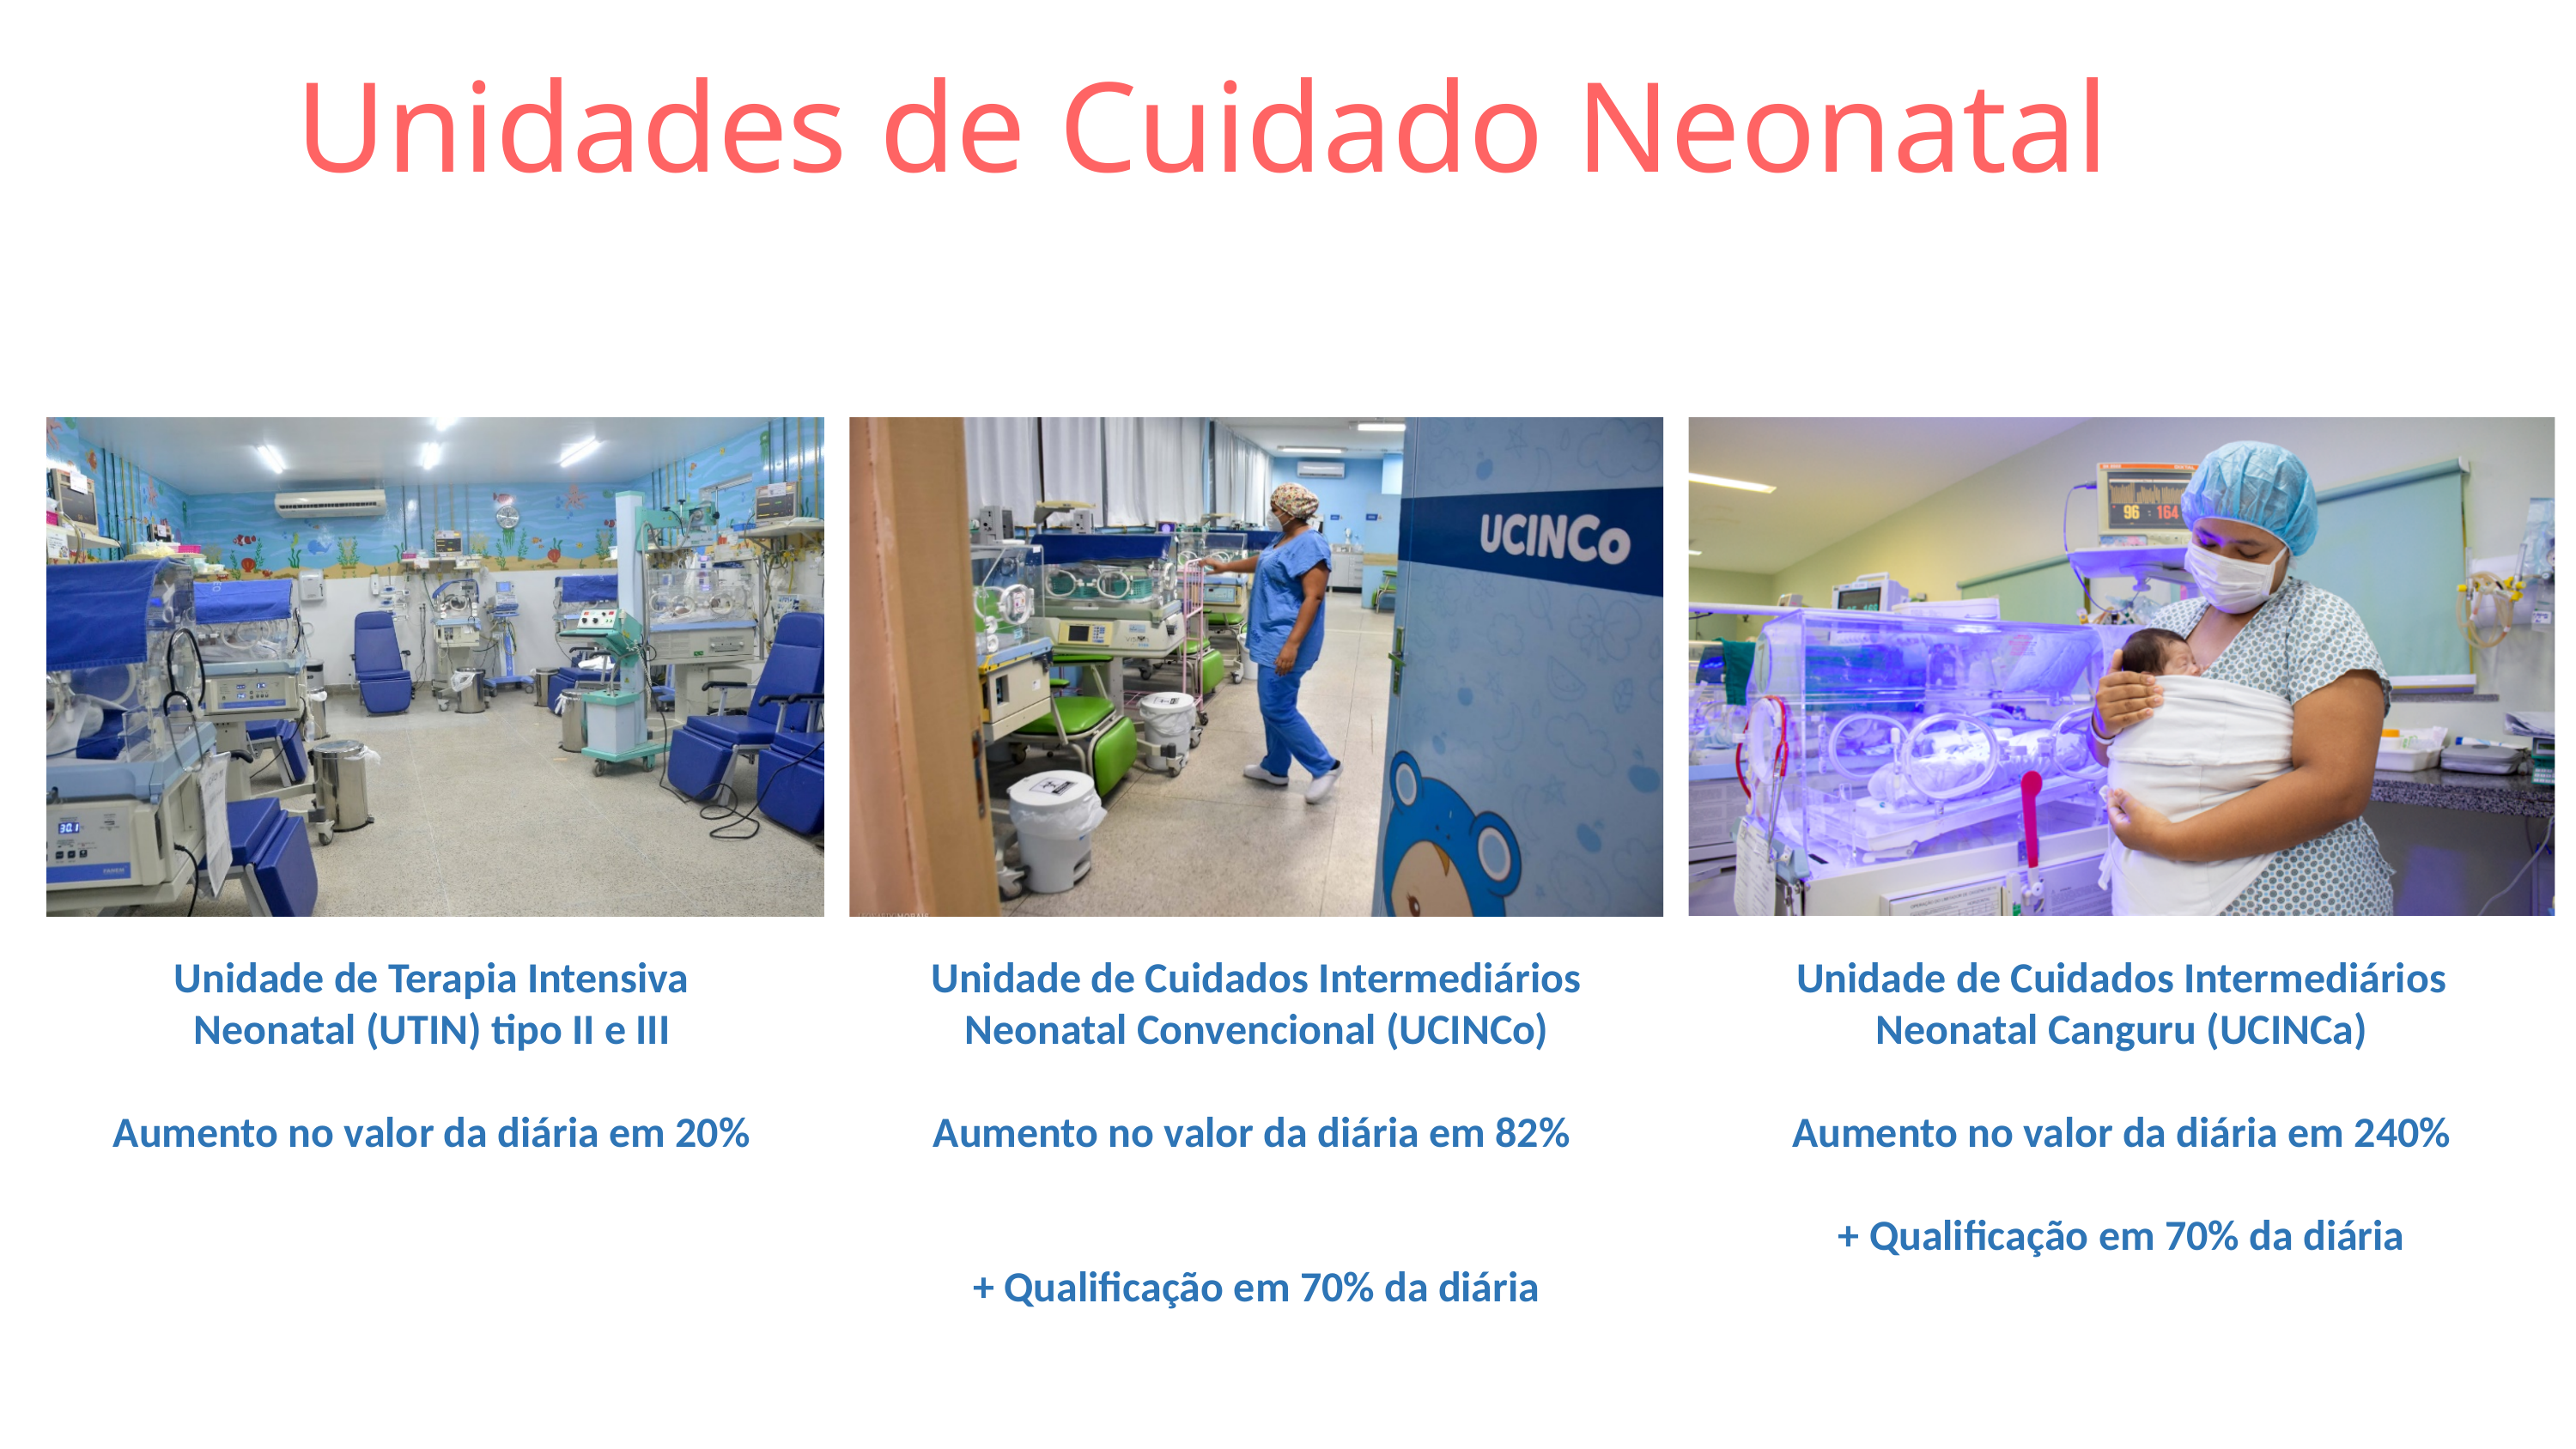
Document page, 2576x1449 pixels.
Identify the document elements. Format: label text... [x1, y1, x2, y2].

text_box Unidade de Cuidados Intermediários Neonatal Canguru (UCINCa) Aumento no valor da diária em 240% + Qualificação em 70% da diária [1779, 943, 2464, 1266]
text_box Unidade de Cuidados Intermediários Neonatal Convencional (UCINCo) Aumento no valor da diária em 82% + Qualificação em 70% da diária [849, 943, 1664, 1318]
picture [1688, 417, 2555, 916]
picture [46, 417, 824, 917]
text_box Unidade de Terapia Intensiva Neonatal (UTIN) tipo II e III Aumento no valor da diária em 20% [100, 943, 763, 1163]
picture [849, 417, 1664, 917]
title Unidades de Cuidado Neonatal [62, 23, 2344, 239]
